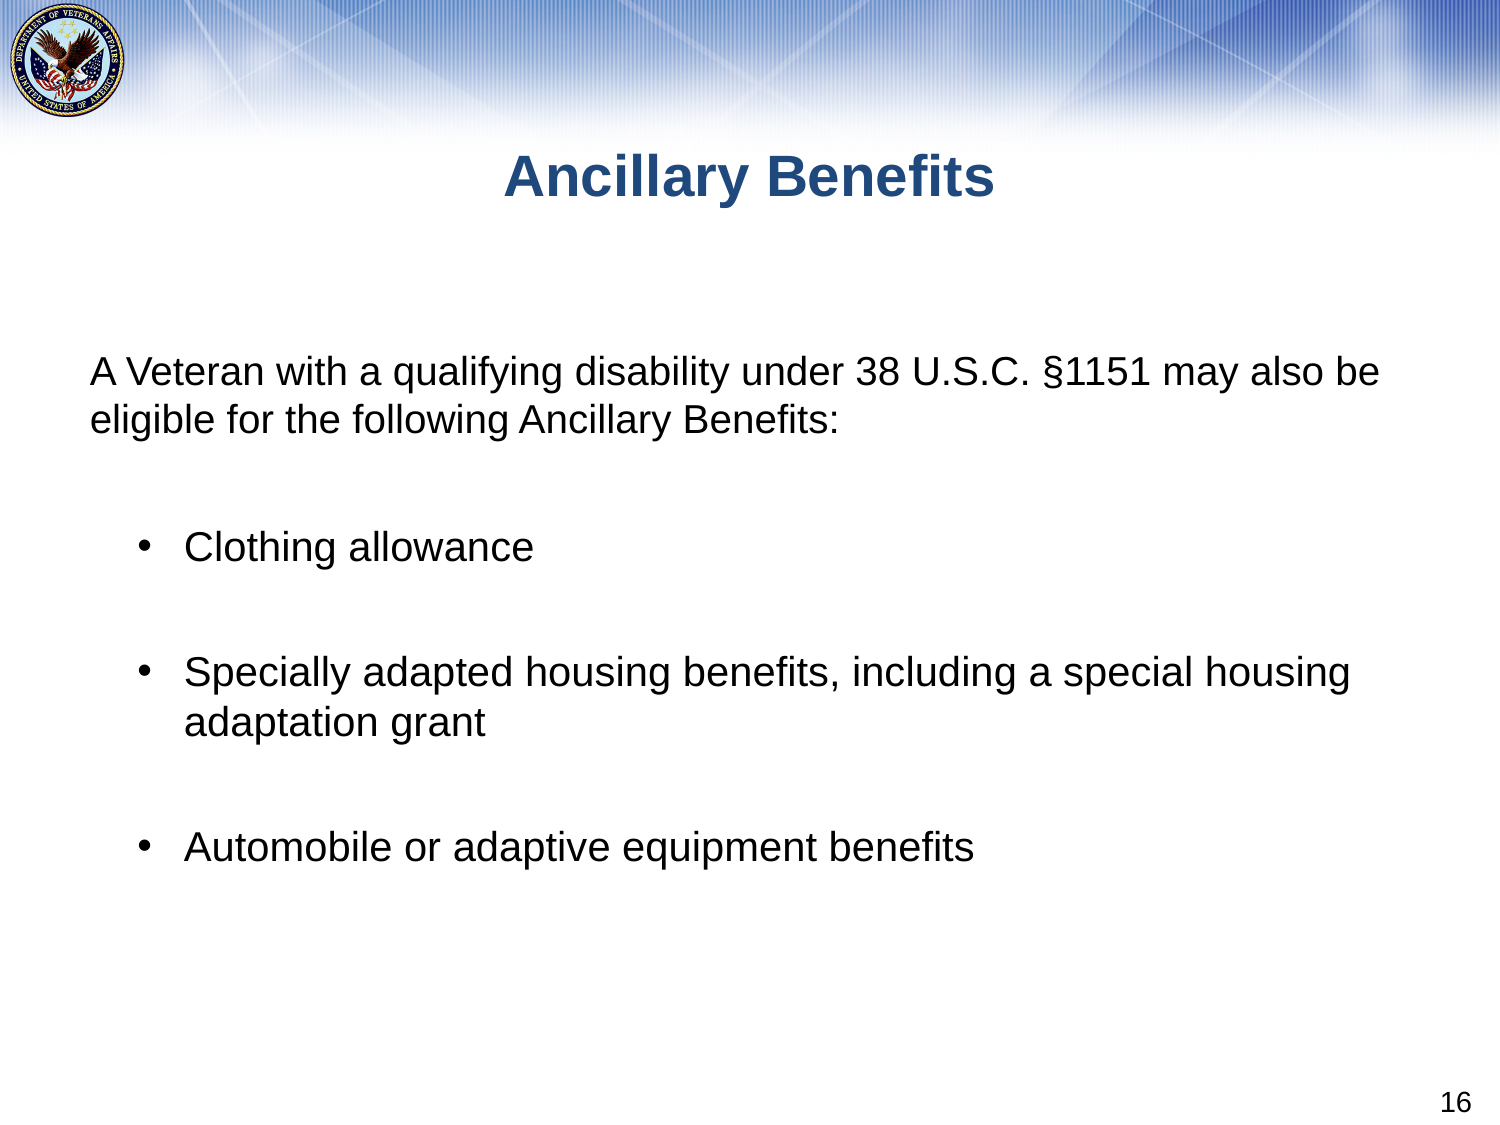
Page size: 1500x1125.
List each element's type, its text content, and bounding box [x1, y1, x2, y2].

picture [0, 0, 1500, 130]
text_box Clothing allowance Specially adapted housing benefits, including a special housing adaptation grant Automobile or adaptive equipment benefits [75, 512, 1426, 878]
list A Veteran with a qualifying disability under 38 U.S.C. §1151 may also be eligible for the following Ancillary Benefits: [75, 337, 1425, 450]
picture [0, 309, 1500, 1062]
title Ancillary Benefits [0, 130, 1500, 309]
slide_number 16 [1136, 1083, 1487, 1125]
